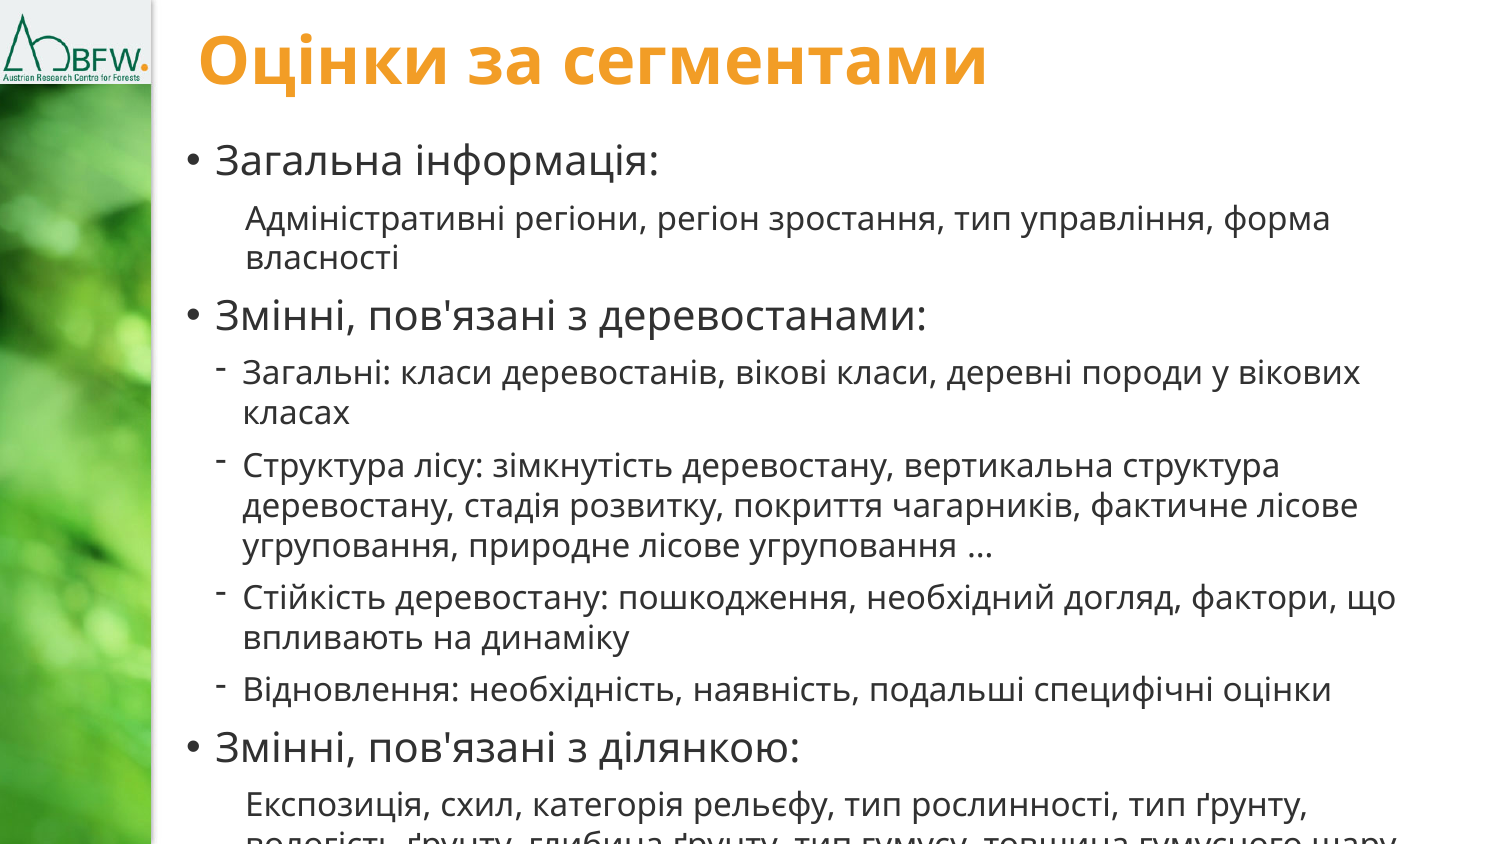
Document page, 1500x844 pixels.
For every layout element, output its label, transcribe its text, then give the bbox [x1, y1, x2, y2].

text_box Загальна інформація: Адміністративні регіони, регіон зростання, тип управління, форма власності Змінні, пов'язані з деревостанами: Загальні: класи деревостанів, вікові класи, деревні породи у вікових класах Структура лісу: зімкнутість деревостану, вертикальна структура деревостану, стадія розвитку, покриття чагарників, фактичне лісове угруповання, природне лісове угруповання … Стійкість деревостану: пошкодження, необхідний догляд, фактори, що впливають на динаміку Відновлення: необхідність, наявність, подальші специфічні оцінки Змінні, пов'язані з ділянкою: Експозиція, схил, категорія рельєфу, тип рослинності, тип ґрунту, вологість ґрунту, глибина ґрунту, тип гумусу, товщина гумусного шару… [171, 126, 1483, 800]
picture [0, 0, 172, 844]
title Оцінки за сегментами [183, 10, 1495, 104]
